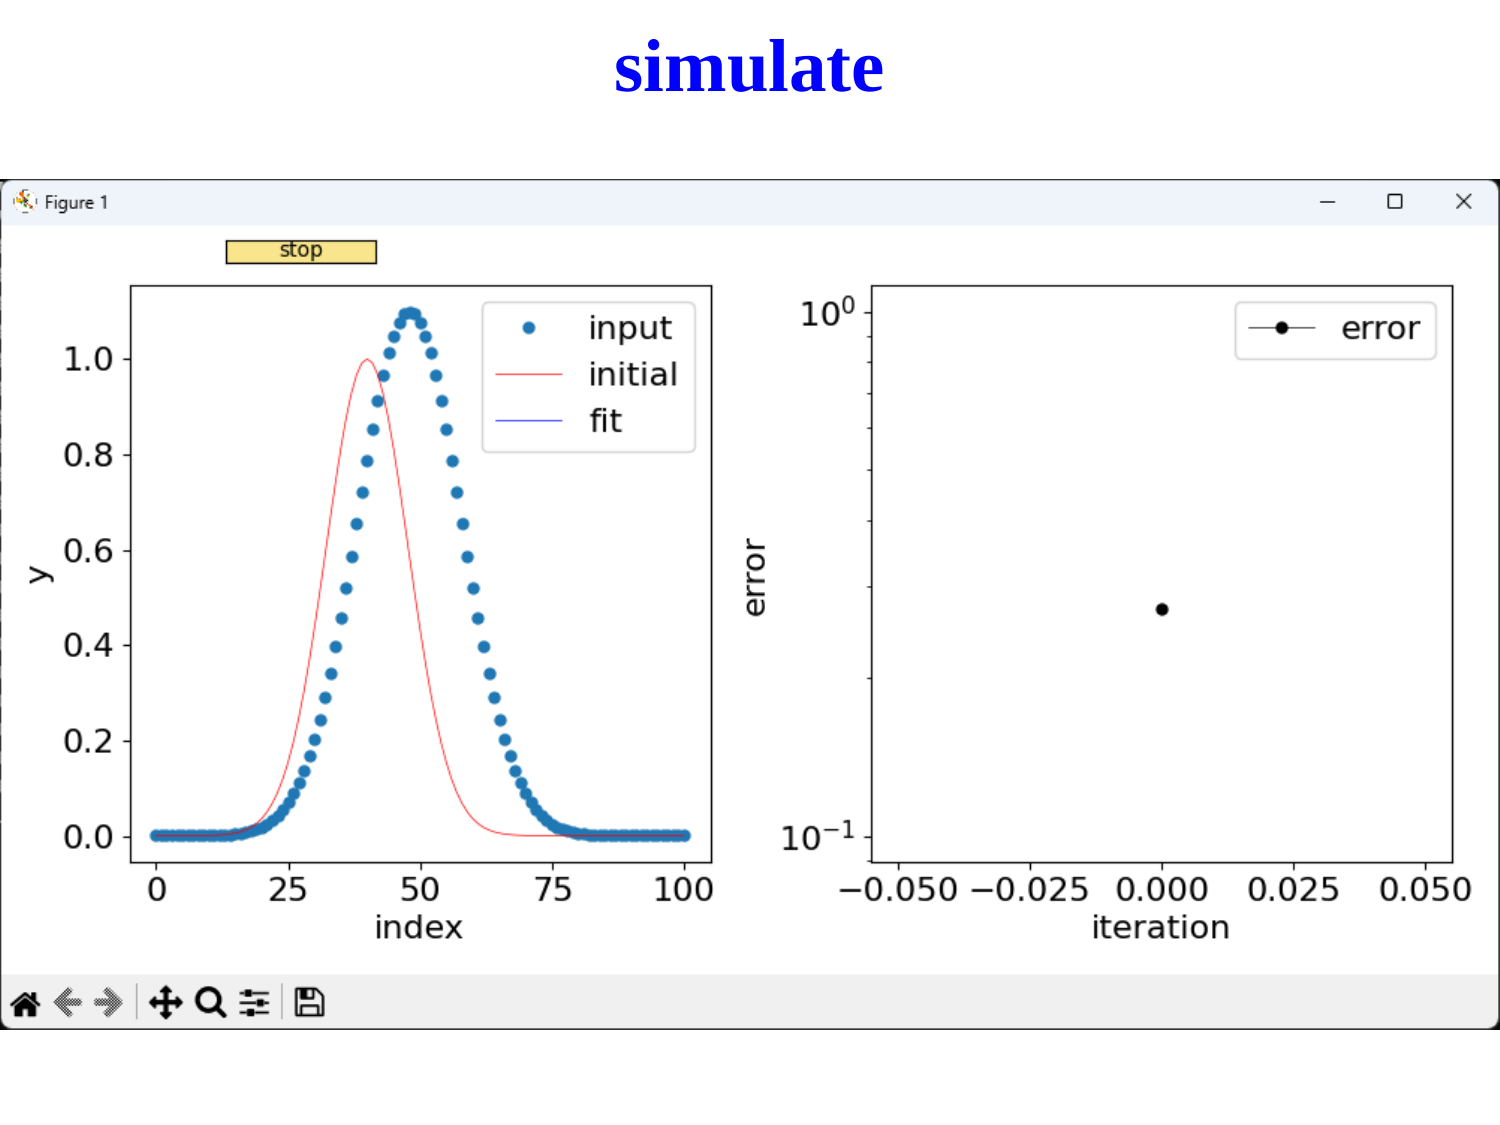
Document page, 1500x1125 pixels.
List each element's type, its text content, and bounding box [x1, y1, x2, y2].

picture [0, 179, 1500, 1030]
title simulate [0, 0, 1500, 124]
